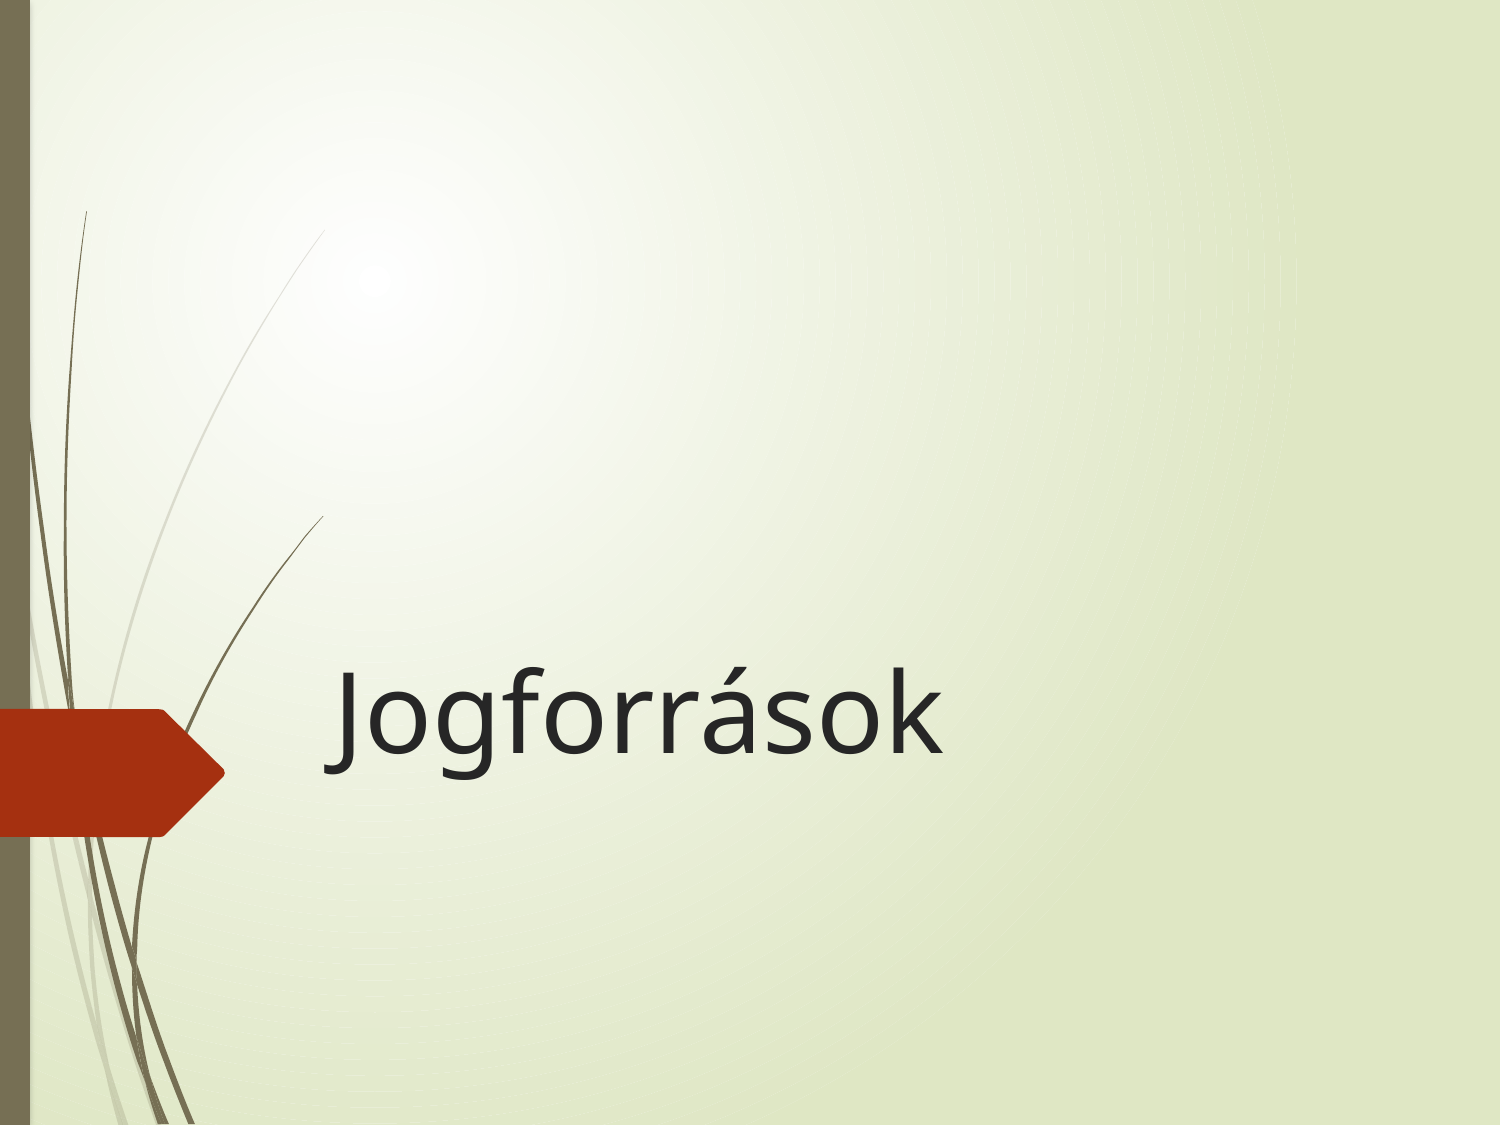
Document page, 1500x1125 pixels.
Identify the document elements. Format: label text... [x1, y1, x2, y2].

title Jogforrások [318, 412, 1402, 784]
